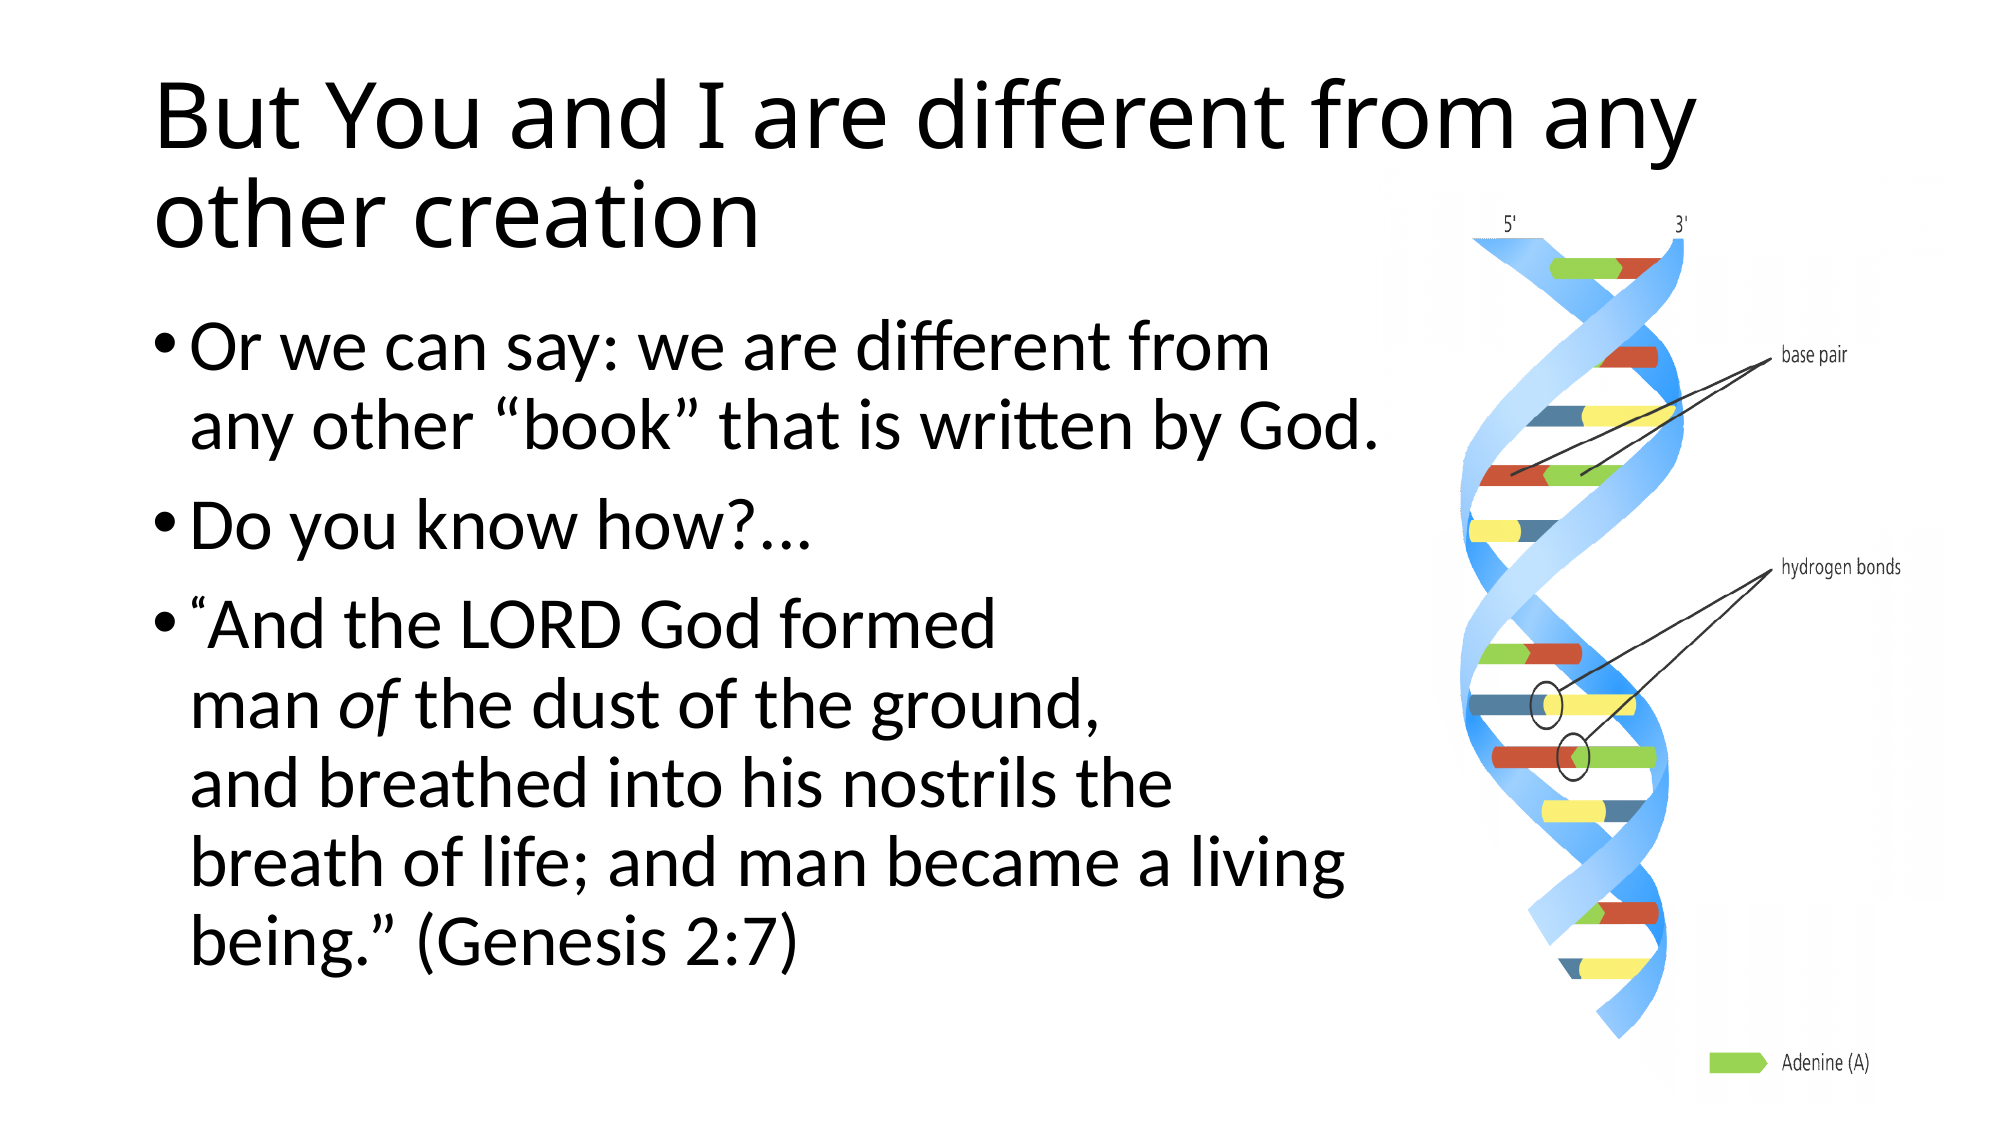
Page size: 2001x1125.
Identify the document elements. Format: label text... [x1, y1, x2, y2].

picture [1373, 162, 1962, 1103]
title But You and I are different from any other creation [137, 59, 1863, 278]
list Or we can say: we are different from any other “book” that is written by God. Do you know how?... “And the Lord God formed man of the dust of the ground, and breathed into his nostrils the breath of life; and man became a living being.” (Genesis 2:7) [137, 299, 1373, 1014]
